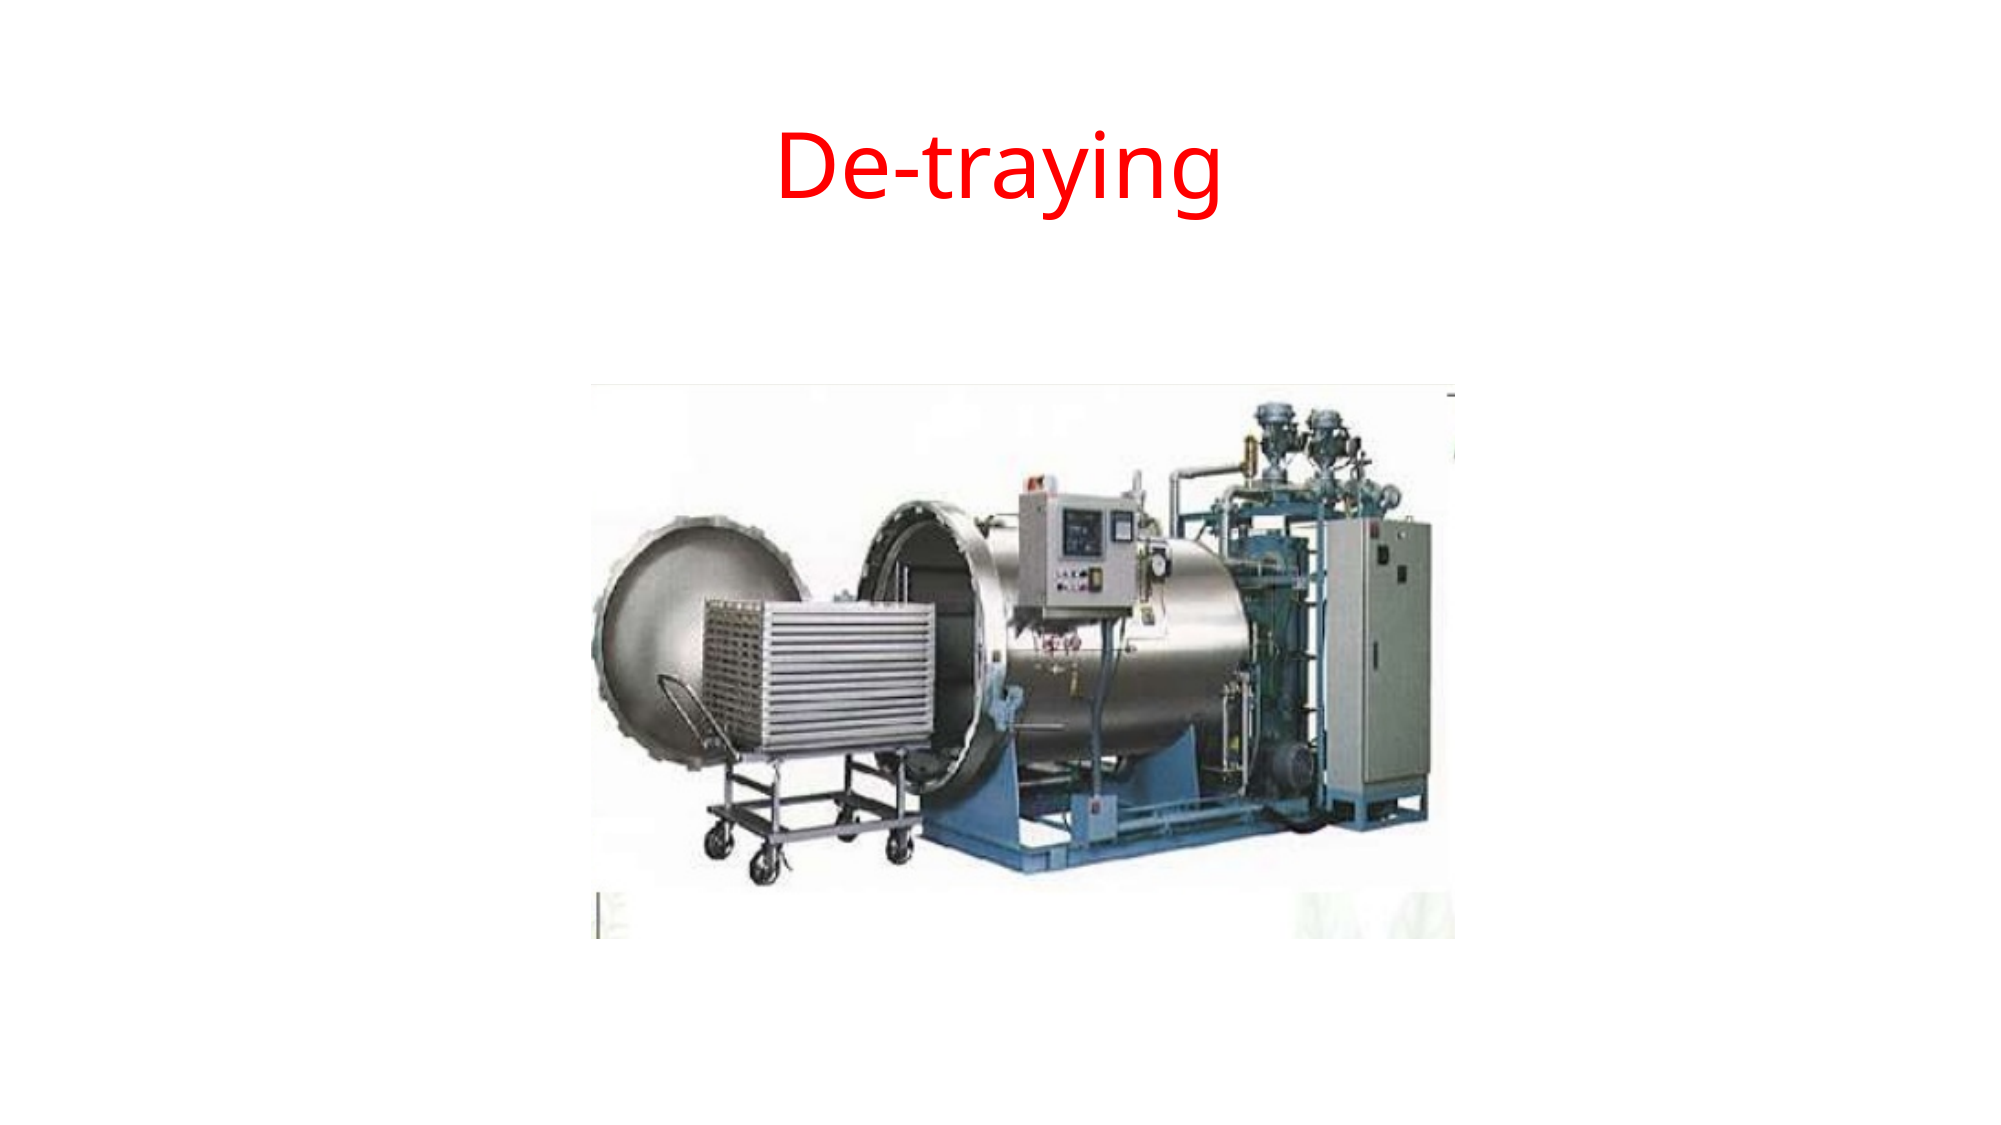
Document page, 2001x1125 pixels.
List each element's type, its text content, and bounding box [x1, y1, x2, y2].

title De-traying [137, 59, 1863, 278]
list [590, 384, 1455, 939]
